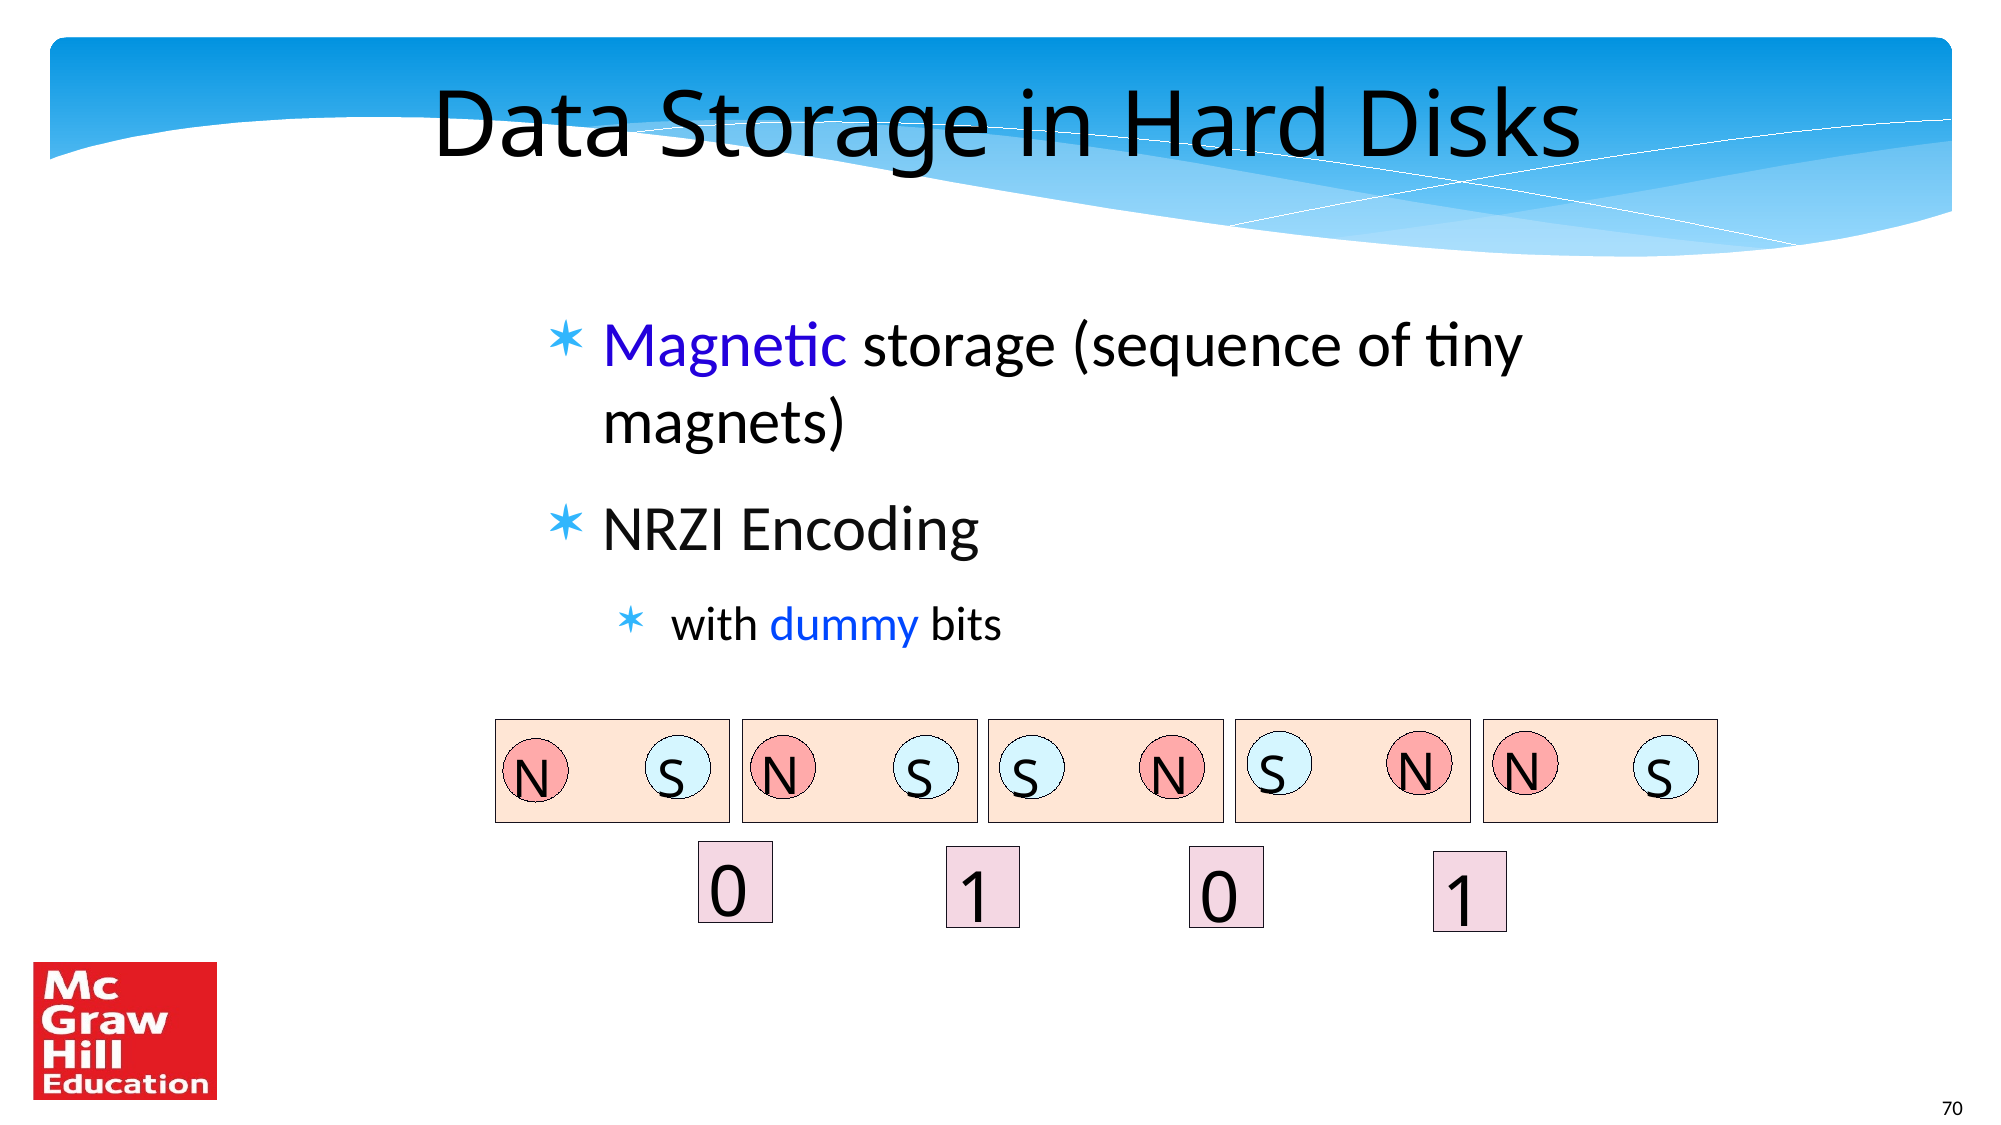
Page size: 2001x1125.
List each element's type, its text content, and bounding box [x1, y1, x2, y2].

list Magnetic storage (sequence of tiny magnets) NRZI Encoding with dummy bits [533, 301, 1750, 653]
title Data Storage in Hard Disks [399, 25, 1617, 214]
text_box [465, 699, 1749, 976]
picture [33, 962, 217, 1100]
